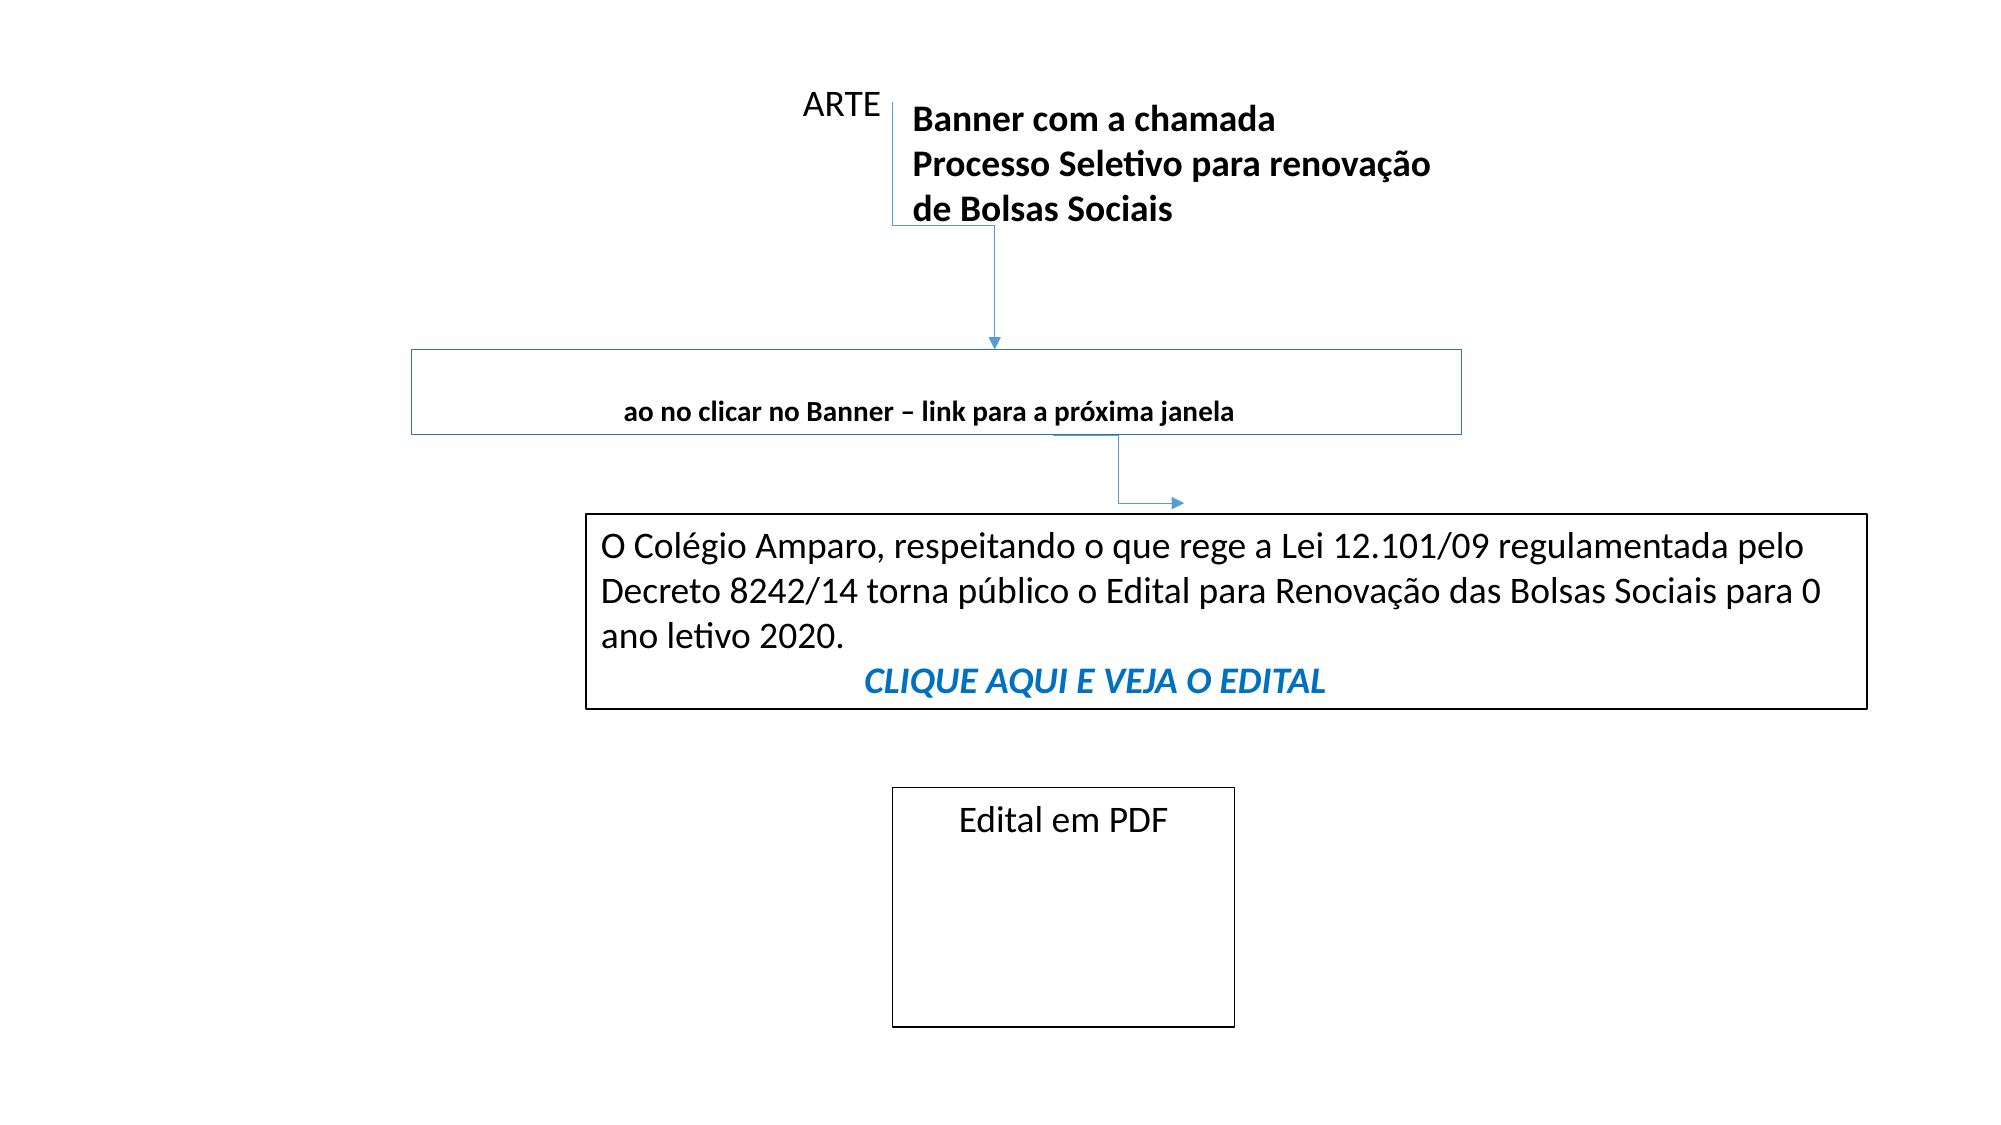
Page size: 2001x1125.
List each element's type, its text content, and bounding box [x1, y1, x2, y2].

text_box O Colégio Amparo, respeitando o que rege a Lei 12.101/09 regulamentada pelo Decreto 8242/14 torna público o Edital para Renovação das Bolsas Sociais para 0 ano letivo 2020. CLIQUE AQUI E VEJA O EDITAL [586, 514, 1867, 709]
text_box ao no clicar no Banner – link para a próxima janela [411, 349, 1462, 435]
text_box ARTE [788, 71, 1475, 132]
text_box Edital em PDF [892, 787, 1235, 1028]
text_box Banner com a chamada Processo Seletivo para renovação de Bolsas Sociais [897, 132, 1471, 237]
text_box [1052, 435, 1185, 504]
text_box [819, 174, 1068, 277]
